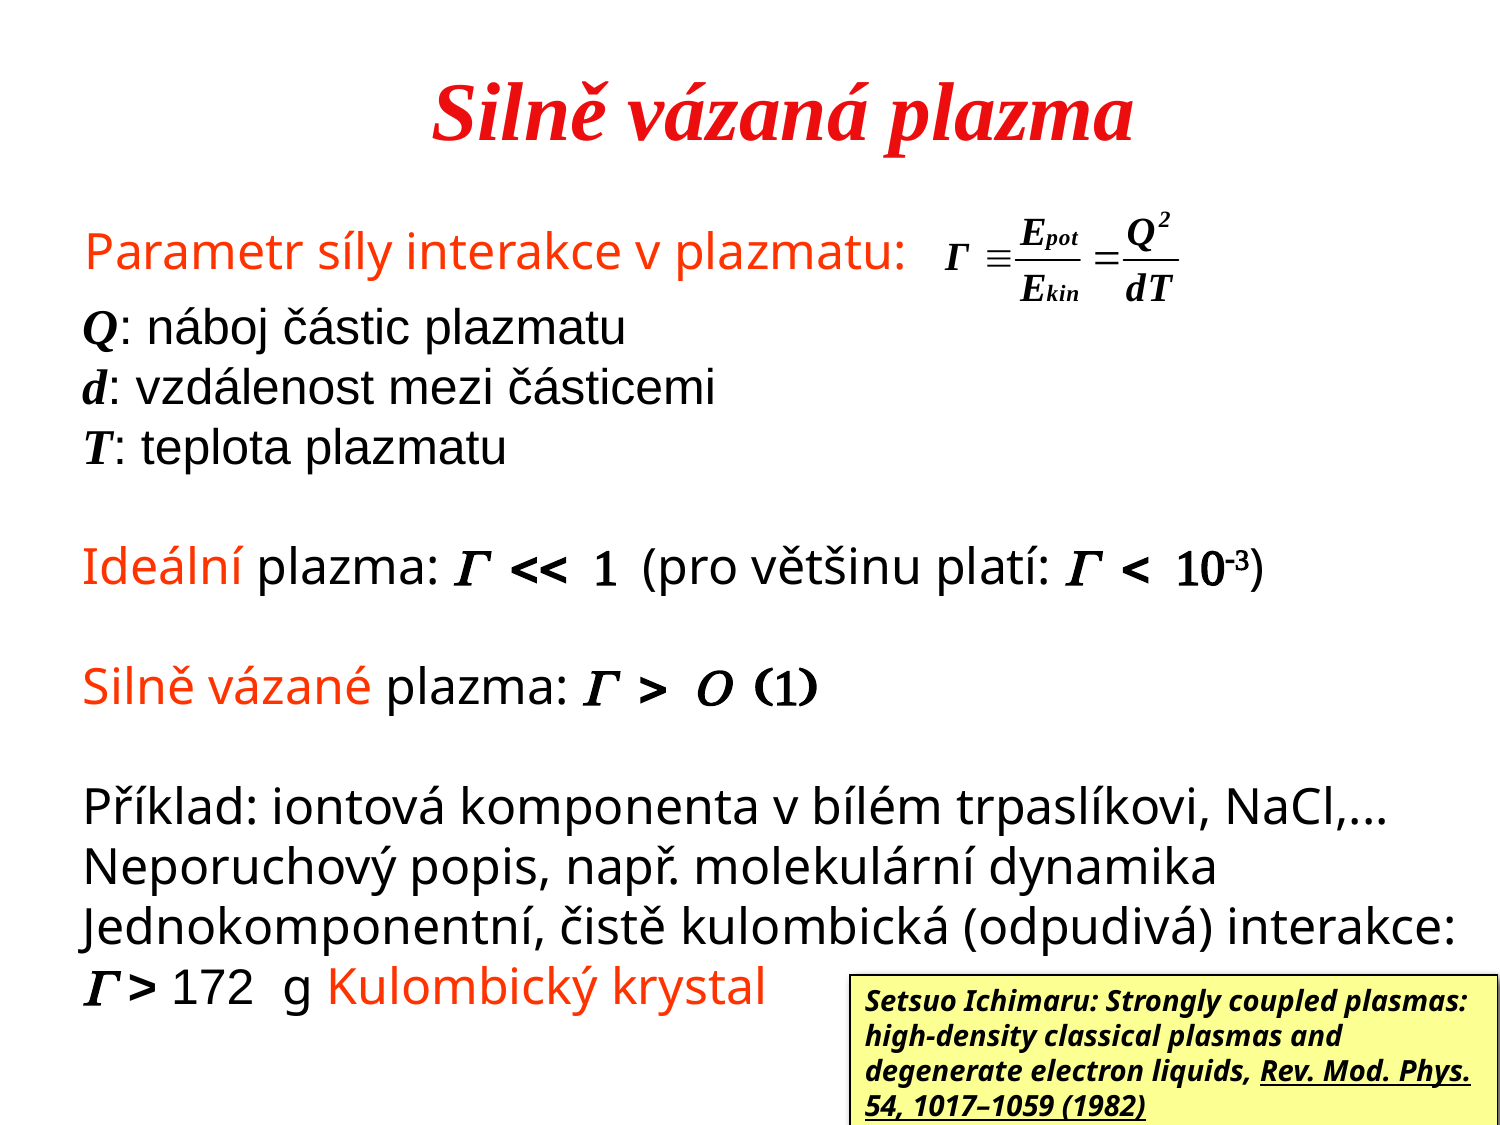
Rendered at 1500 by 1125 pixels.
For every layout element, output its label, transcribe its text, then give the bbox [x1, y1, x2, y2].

text_box Silně vázaná plazma [282, 50, 1285, 165]
text_box Q: náboj částic plazmatu d: vzdálenost mezi částicemi T: teplota plazmatu Ideální plazma: G << 1 (pro většinu platí: G < 10-3) Silně vázané plazma: G > O (1) Příklad: iontová komponenta v bílém trpaslíkovi, NaCl,... Neporuchový popis, např. molekulární dynamika Jednokomponentní, čistě kulombická (odpudivá) interakce: G > 172 g Kulombický krystal [67, 287, 1485, 1023]
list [937, 199, 1188, 321]
text_box Parametr síly interakce v plazmatu: [70, 212, 932, 287]
text_box Setsuo Ichimaru: Strongly coupled plasmas: high-density classical plasmas and degenerate electron liquids, Rev. Mod. Phys. 54, 1017–1059 (1982) [849, 974, 1498, 1125]
